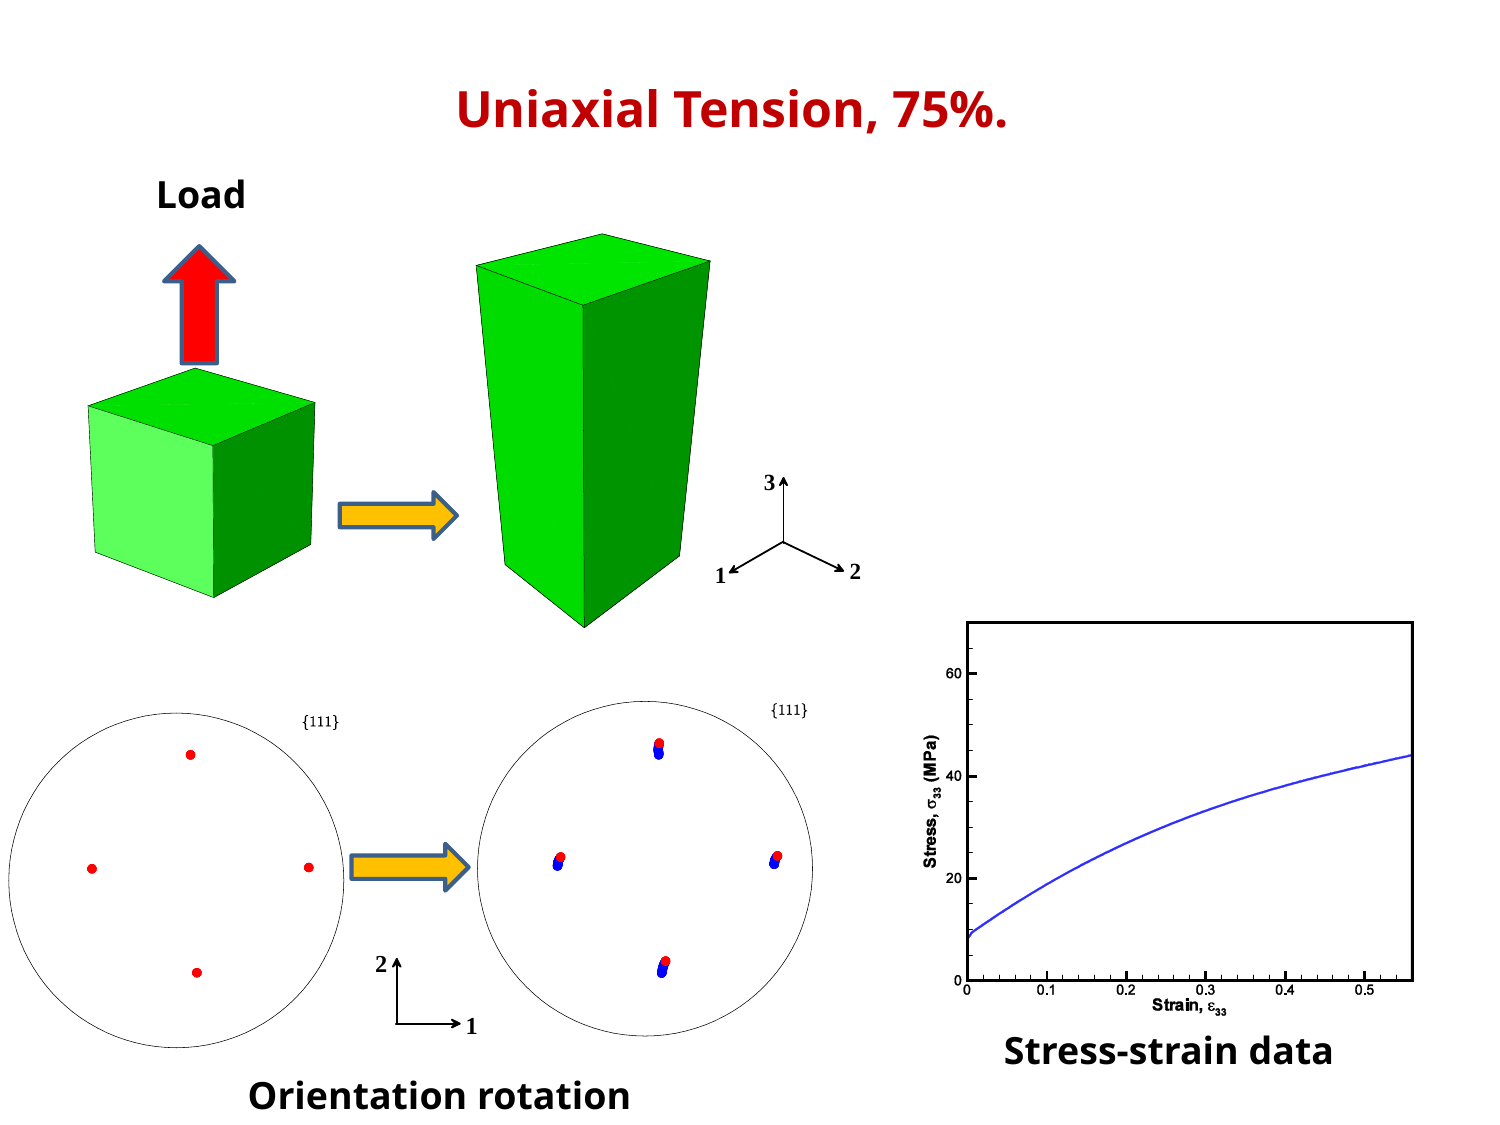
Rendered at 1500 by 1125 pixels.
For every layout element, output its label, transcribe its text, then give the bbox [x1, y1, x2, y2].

text_box [337, 490, 460, 541]
picture [913, 609, 1425, 1023]
picture [468, 222, 861, 637]
text_box Orientation rotation [232, 1064, 647, 1125]
text_box Uniaxial Tension, 75%. [440, 70, 1024, 145]
text_box [358, 841, 463, 893]
picture [81, 362, 324, 600]
text_box [162, 244, 237, 361]
text_box Load [141, 163, 262, 224]
picture [374, 691, 823, 1046]
text_box Stress-strain data [989, 1031, 1350, 1080]
picture [0, 702, 354, 1058]
